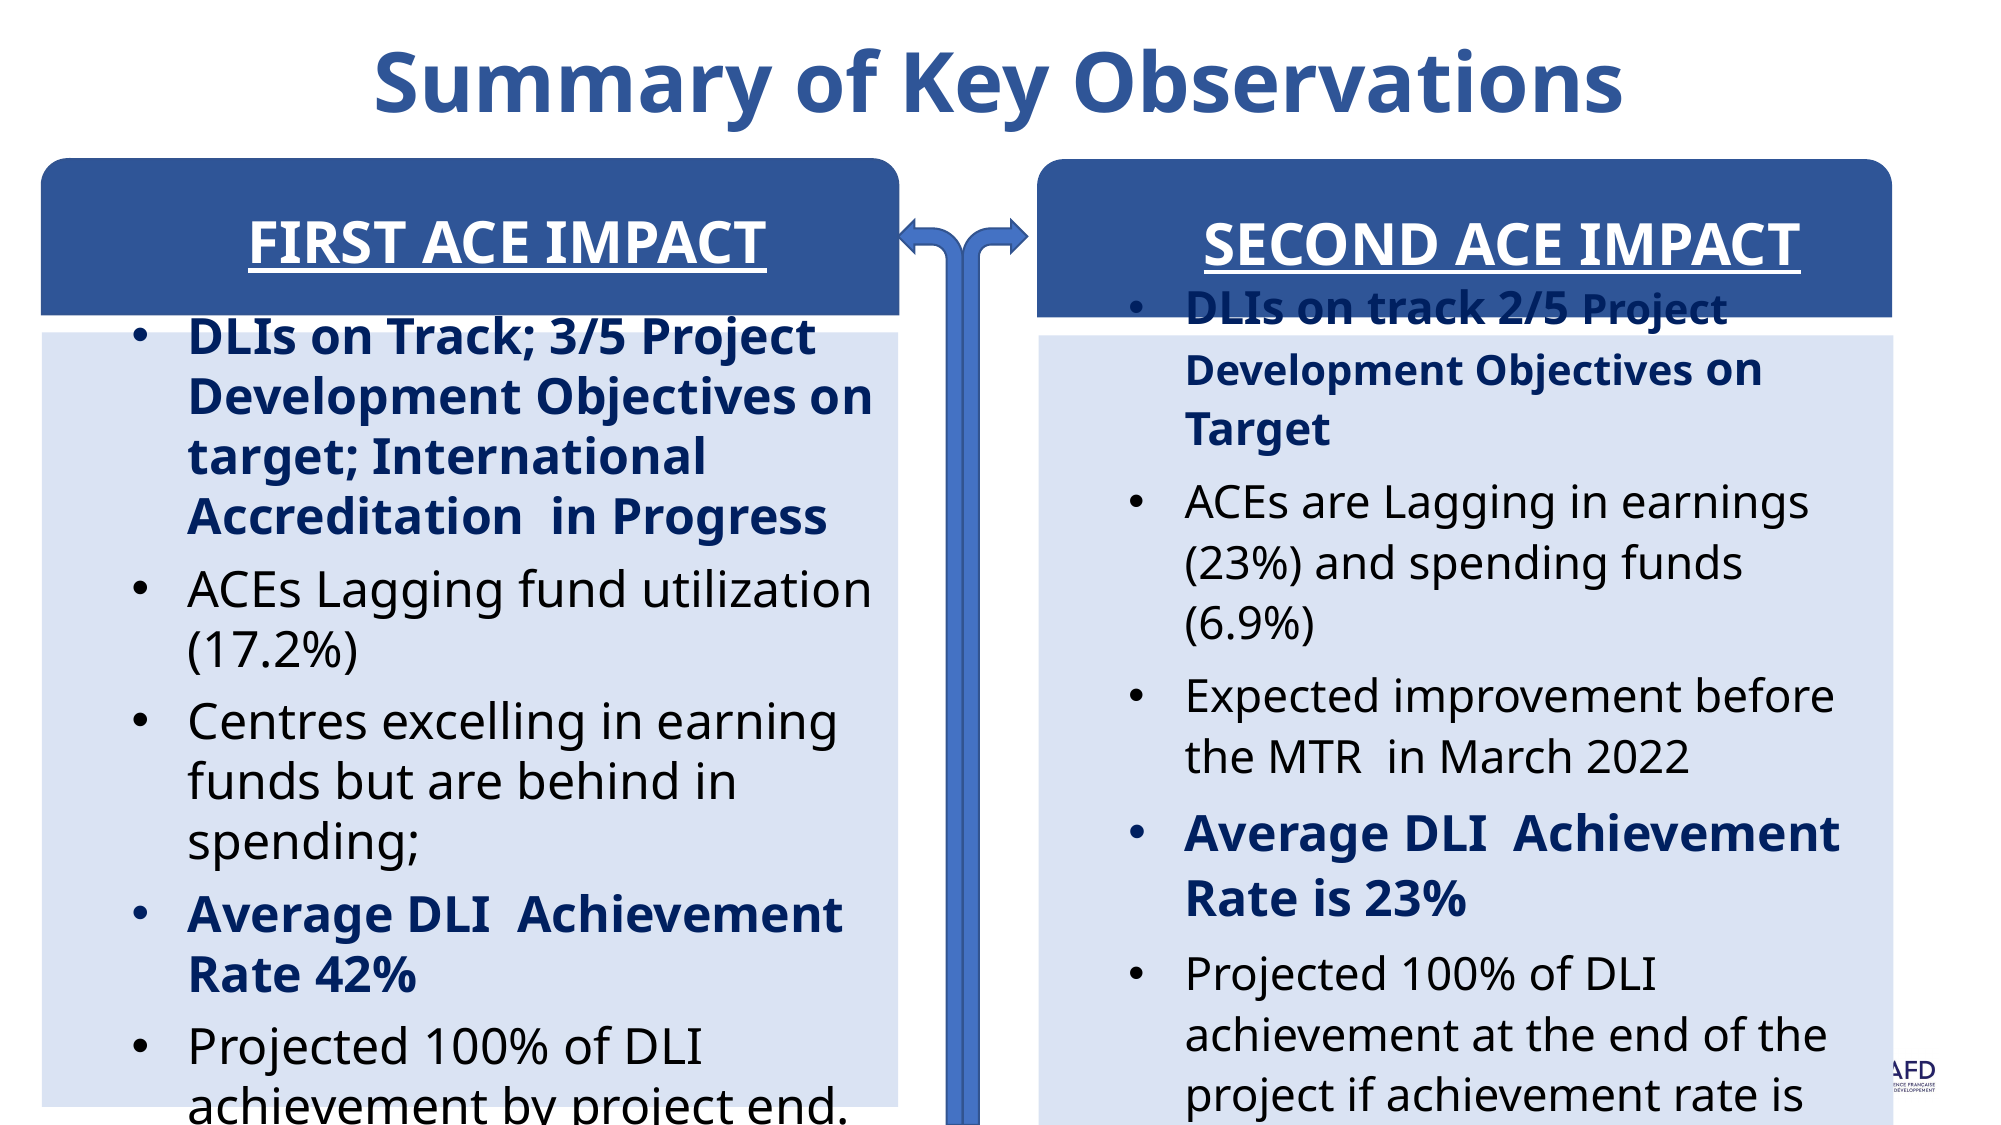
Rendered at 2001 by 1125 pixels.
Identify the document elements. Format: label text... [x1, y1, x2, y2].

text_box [1037, 159, 1894, 1125]
title Summary of Key Observations [222, 33, 1778, 221]
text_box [41, 159, 899, 1107]
text_box [961, 217, 1029, 1125]
picture [1894, 1048, 1939, 1103]
text_box [899, 217, 962, 1125]
